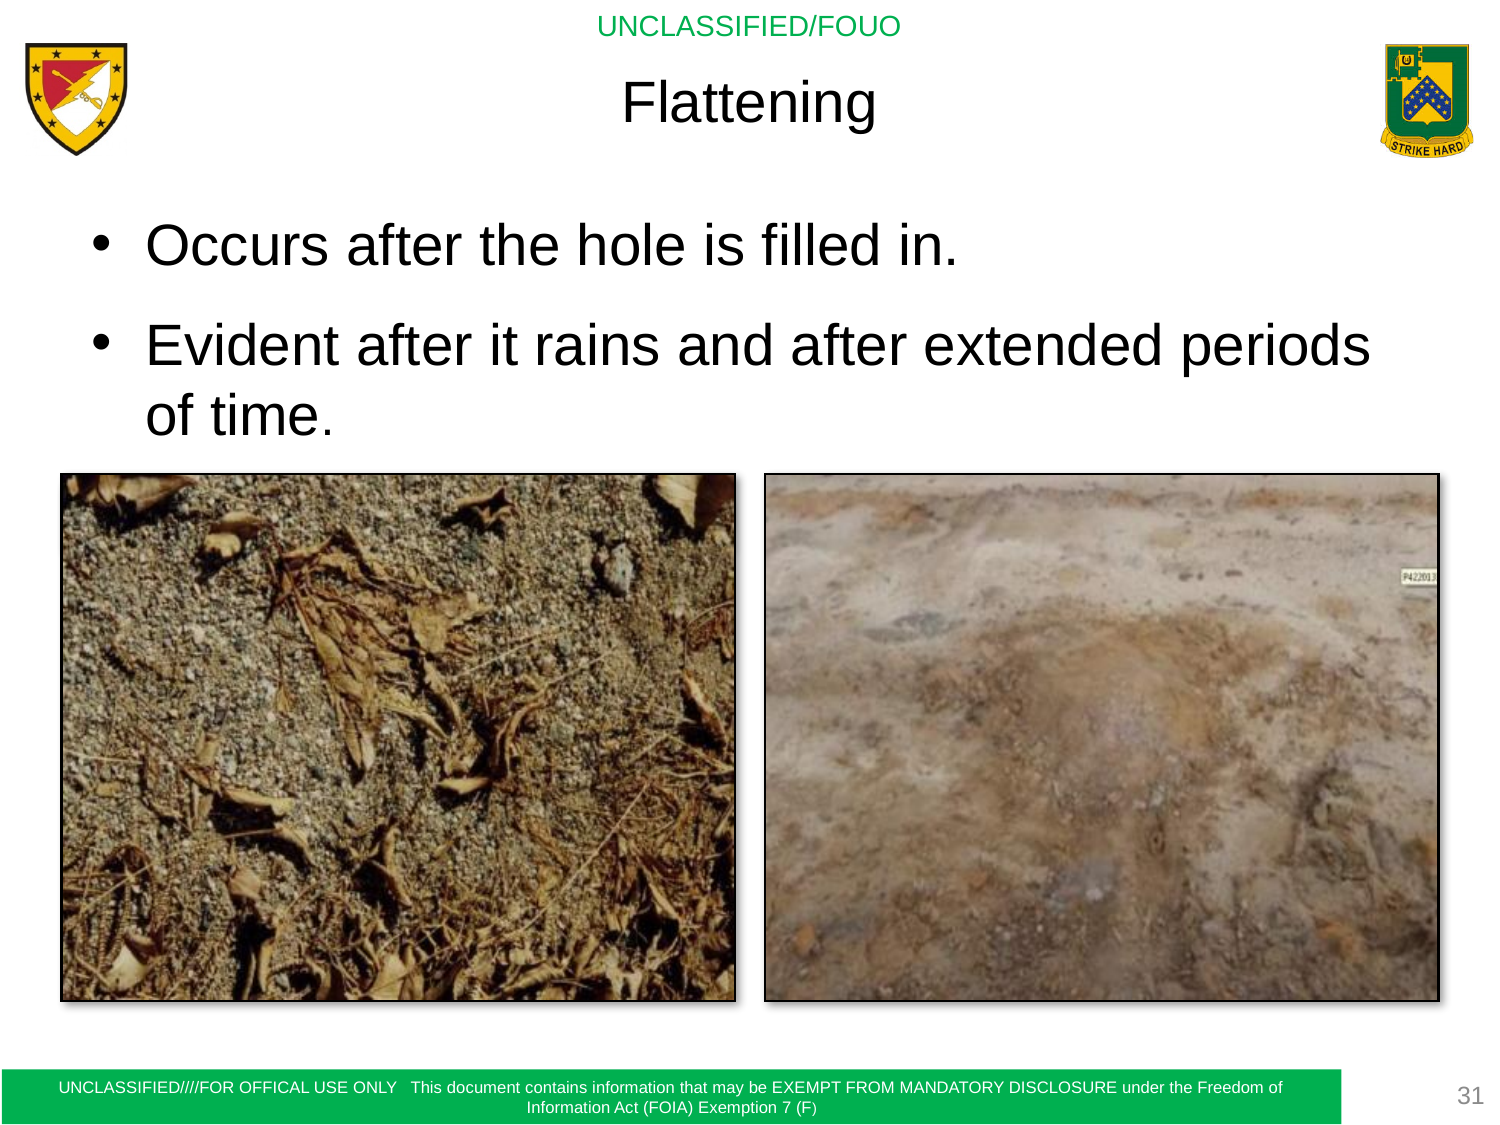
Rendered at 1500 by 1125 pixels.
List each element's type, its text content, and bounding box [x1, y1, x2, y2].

list Occurs after the hole is filled in. Evident after it rains and after extended periods of time. [0, 200, 1425, 500]
picture [765, 474, 1438, 1001]
slide_number 31 [1365, 1065, 1500, 1125]
picture [1380, 44, 1474, 158]
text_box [62, 474, 735, 1001]
picture [19, 43, 133, 156]
title Flattening [75, 45, 1425, 154]
